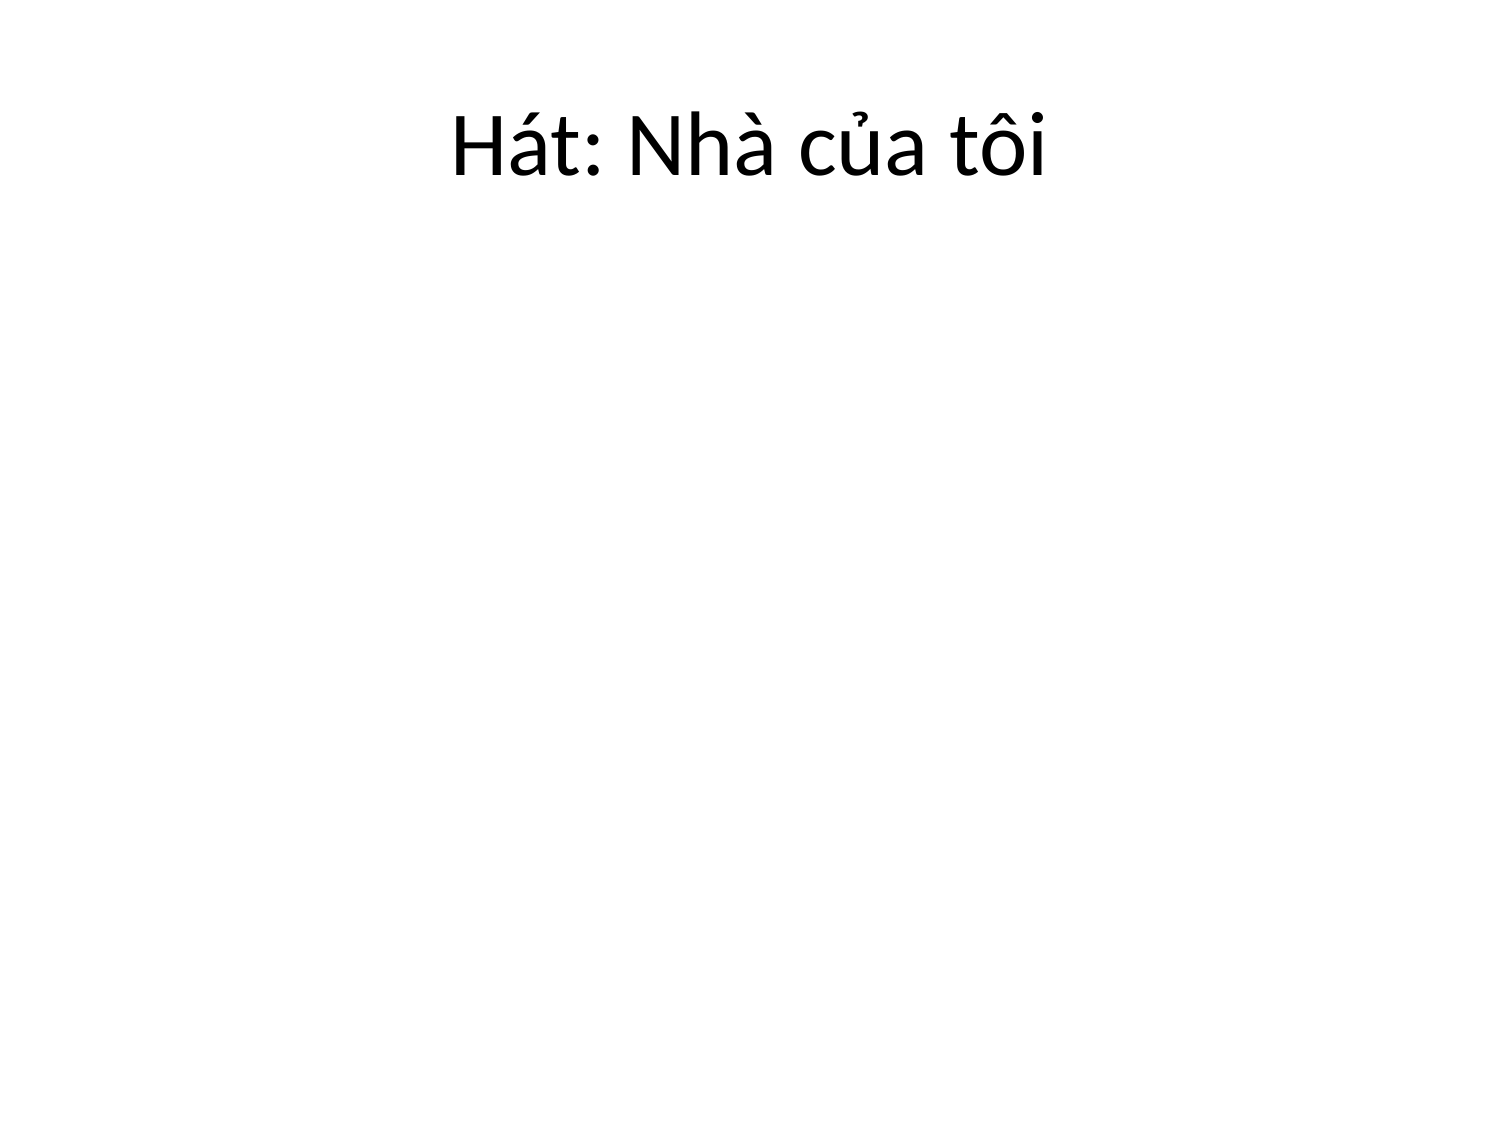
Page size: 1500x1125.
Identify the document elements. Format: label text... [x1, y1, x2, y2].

title Hát: Nhà của tôi [75, 45, 1425, 233]
